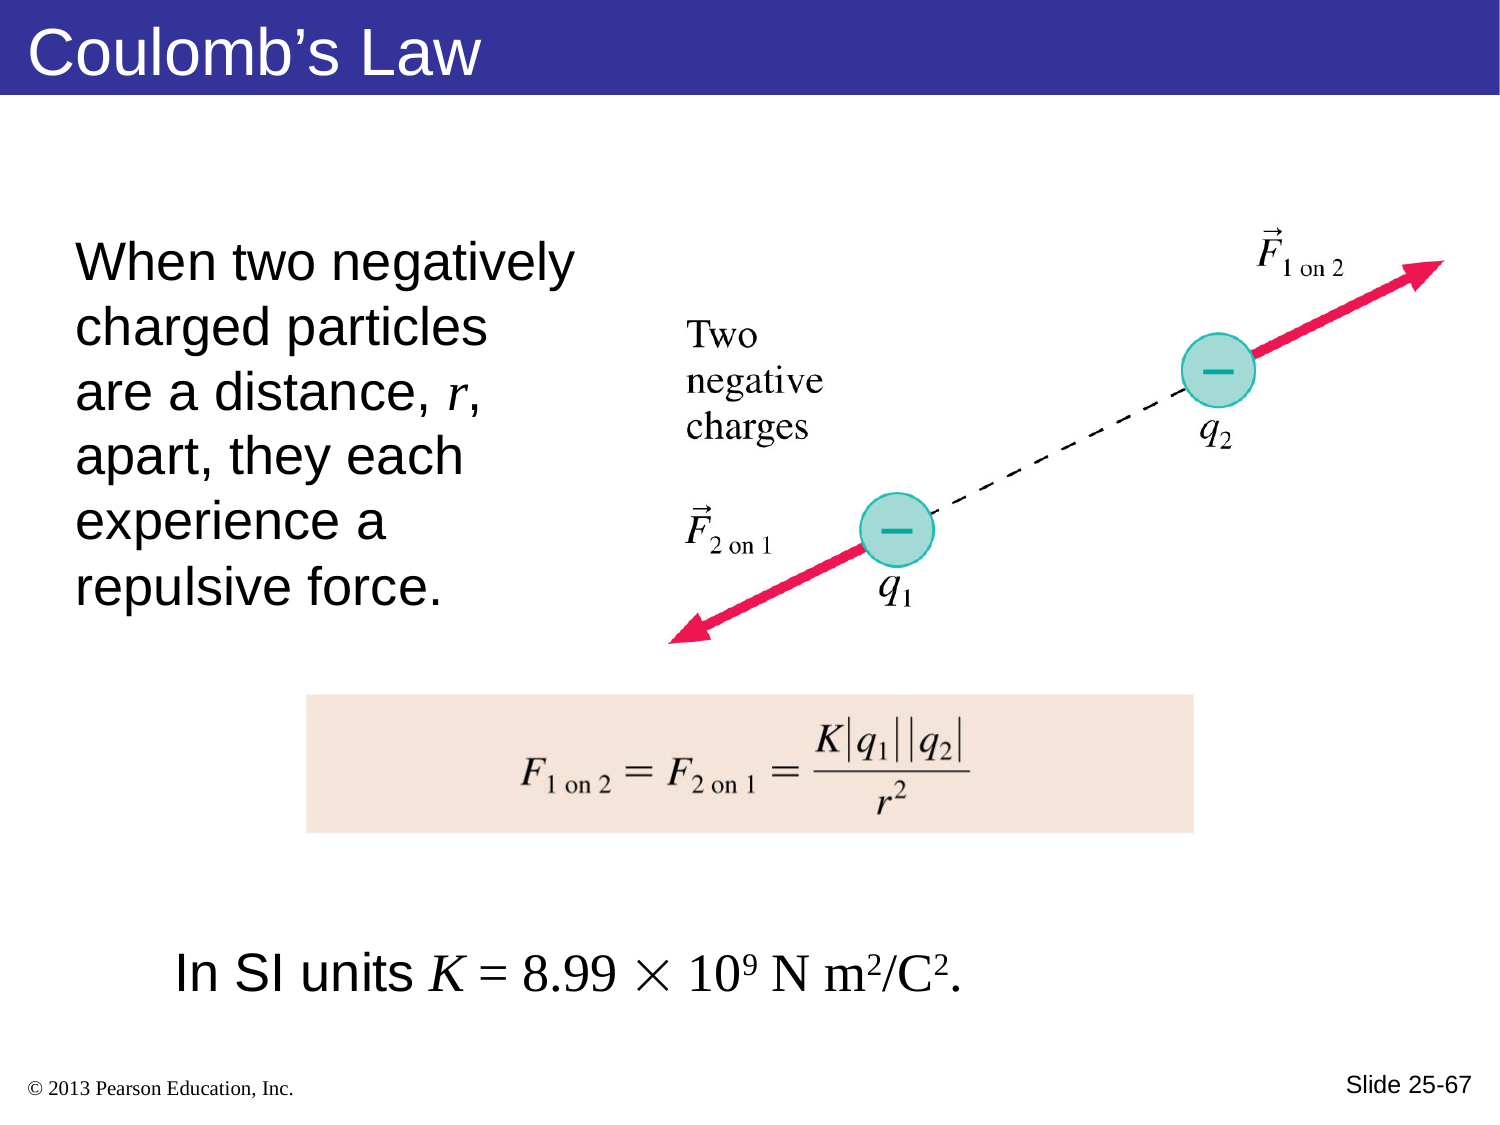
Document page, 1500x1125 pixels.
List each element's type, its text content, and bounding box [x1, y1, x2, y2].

text_box Slide 25-67 [1287, 1064, 1488, 1103]
text_box When two negatively charged particles are a distance, r, apart, they each experience a repulsive force. [60, 218, 625, 624]
picture [662, 222, 1450, 649]
text_box In SI units K = 8.99  109 N m2/C2. [159, 930, 1388, 1010]
picture [305, 688, 1194, 840]
title Coulomb’s Law [12, 22, 1288, 75]
